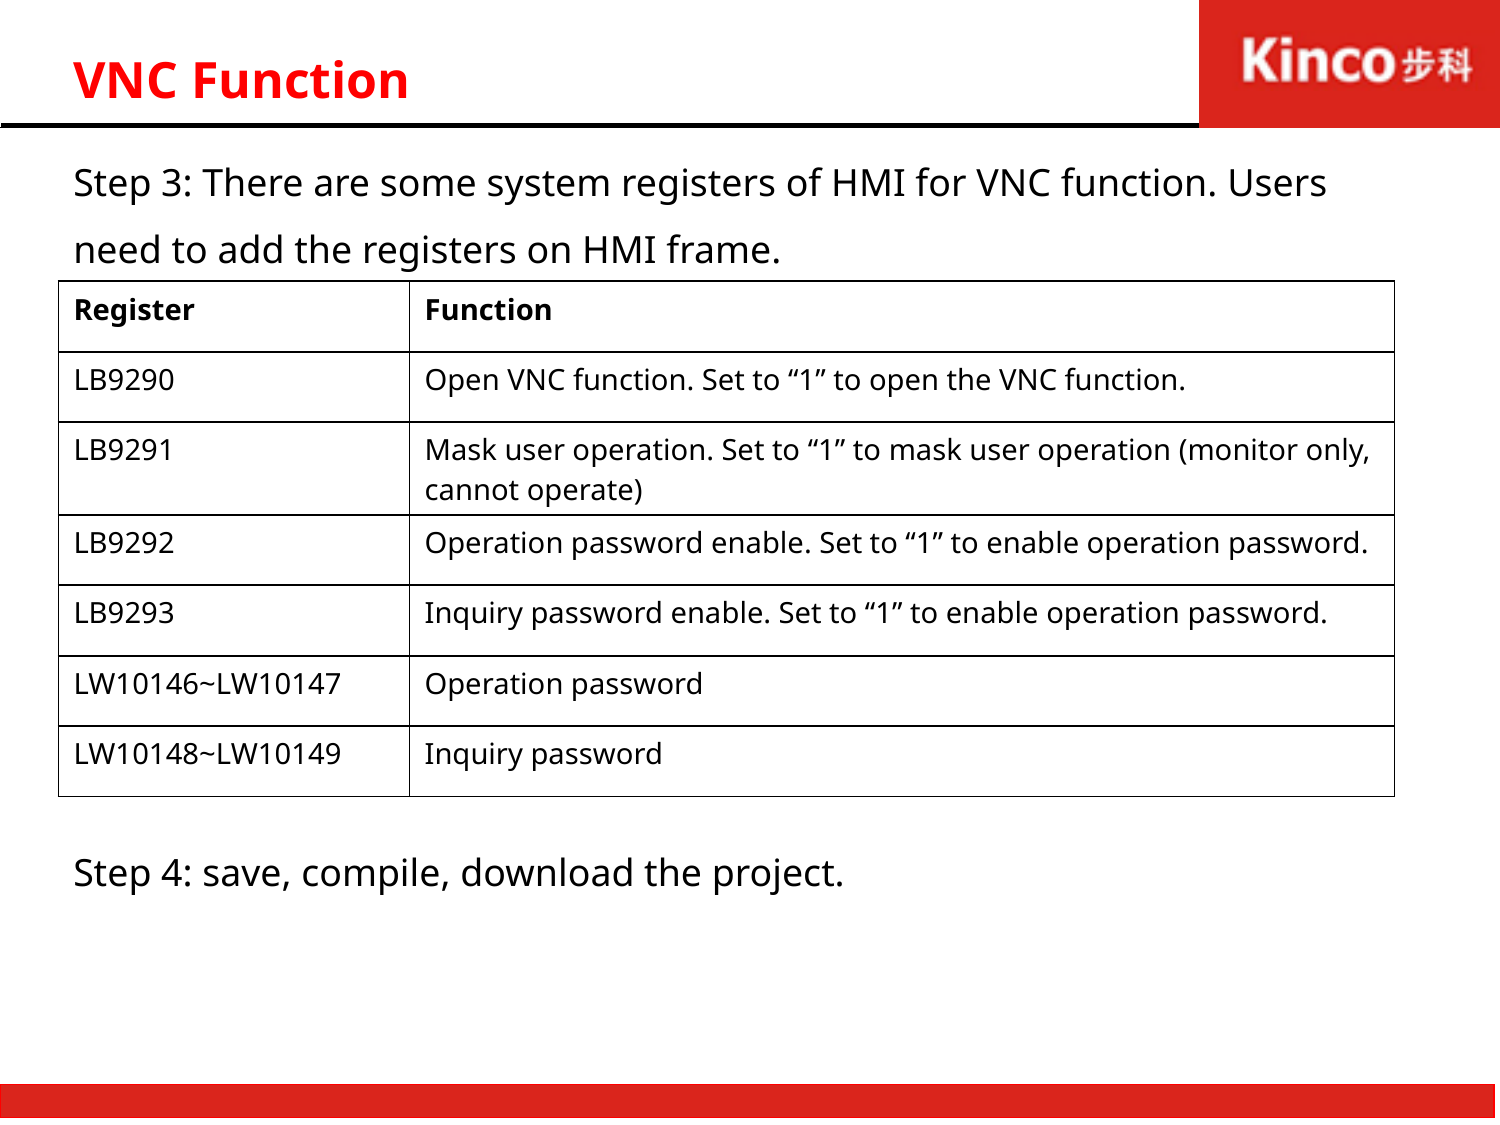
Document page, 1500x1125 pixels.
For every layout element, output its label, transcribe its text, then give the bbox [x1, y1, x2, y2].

table_cell LB9291 [59, 423, 409, 514]
table_cell LB9290 [59, 353, 409, 421]
text_box Step 3: There are some system registers of HMI for VNC function. Users need to add the registers on HMI frame. [58, 128, 1407, 279]
table_cell Open VNC function. Set to “1” to open the VNC function. [410, 353, 1394, 421]
table_cell LB9292 [59, 516, 409, 584]
table_cell LB9293 [59, 586, 409, 655]
table_header [1, 1, 1199, 123]
table_cell Inquiry password enable. Set to “1” to enable operation password. [410, 586, 1394, 655]
table_cell LW10146~LW10147 [59, 657, 409, 725]
table_cell Operation password [410, 657, 1394, 725]
table_header Function [410, 282, 1394, 351]
table_cell Inquiry password [410, 727, 1394, 796]
table_cell LW10148~LW10149 [59, 727, 409, 796]
table_cell Operation password enable. Set to “1” to enable operation password. [410, 516, 1394, 584]
table_cell Mask user operation. Set to “1” to mask user operation (monitor only, cannot operate) [410, 423, 1394, 514]
text_box Step 4: save, compile, download the project. [58, 819, 1407, 902]
table_header Register [59, 282, 409, 351]
table_header [1199, 0, 1500, 123]
text_box VNC Function [58, 11, 1348, 117]
picture [1230, 30, 1495, 91]
text_box [0, 1084, 1495, 1118]
